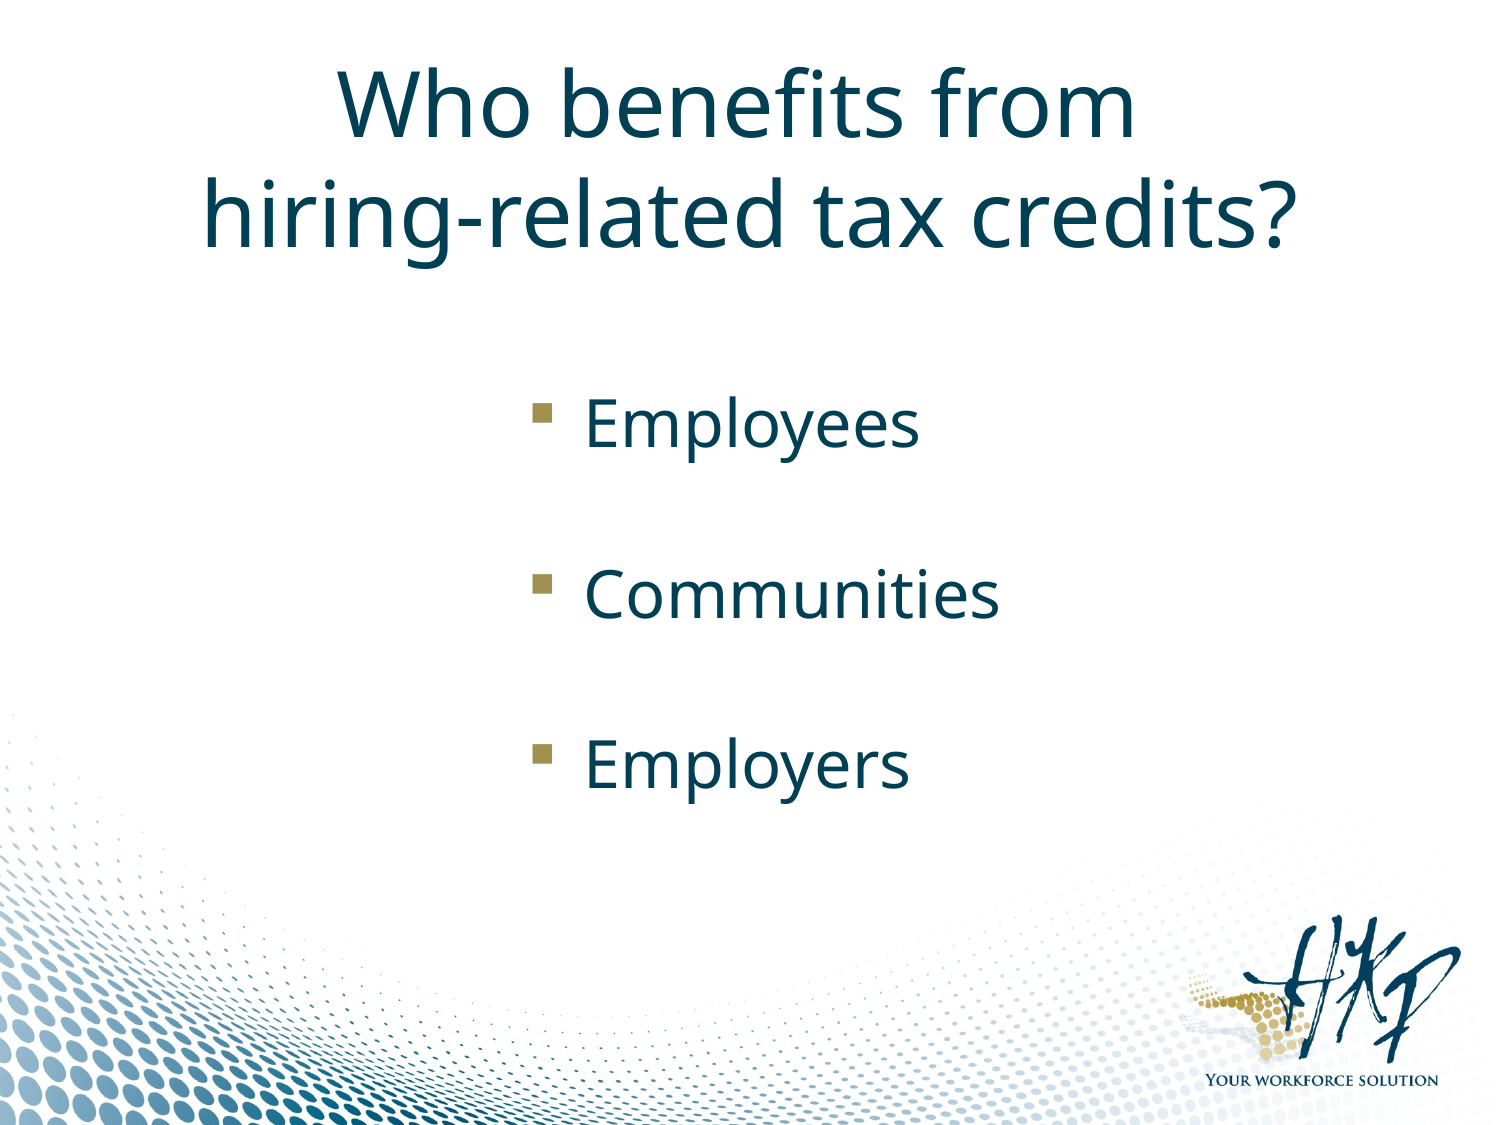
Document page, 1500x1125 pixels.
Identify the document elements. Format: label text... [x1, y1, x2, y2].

title Who benefits from hiring-related tax credits? [74, 62, 1426, 251]
picture [0, 0, 1500, 1125]
list Employees Communities Employers [512, 382, 1276, 1125]
